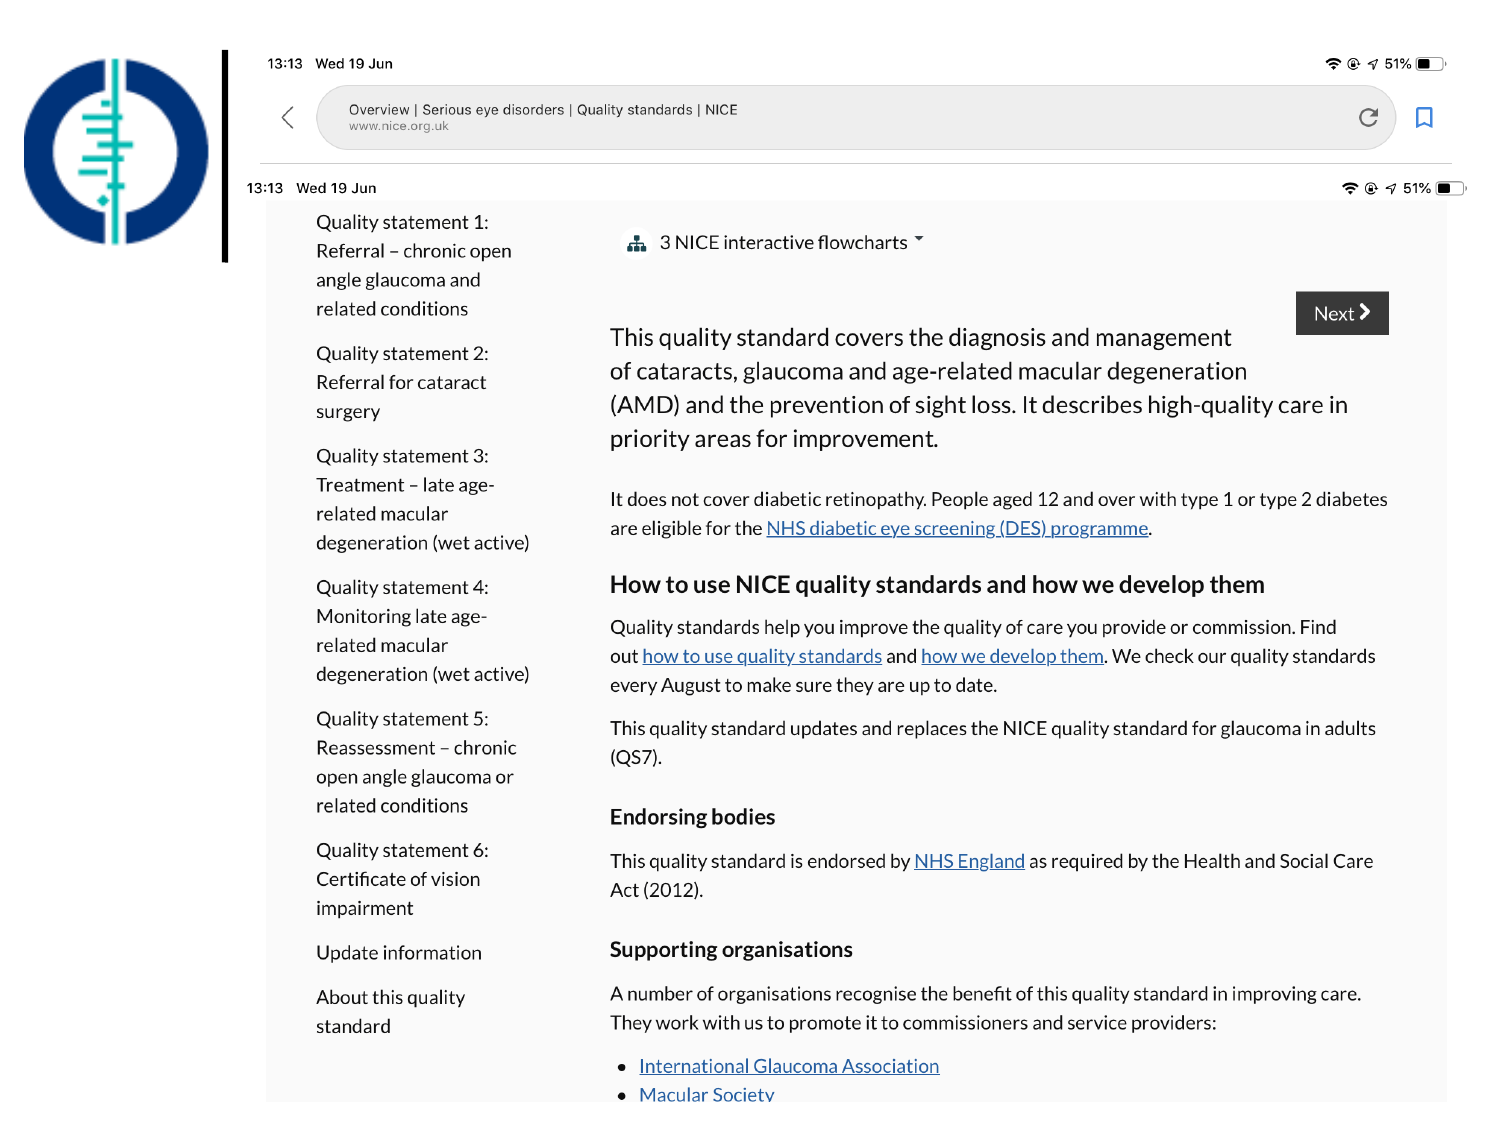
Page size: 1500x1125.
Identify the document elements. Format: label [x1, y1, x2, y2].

picture [24, 49, 213, 248]
picture [238, 51, 1473, 1103]
